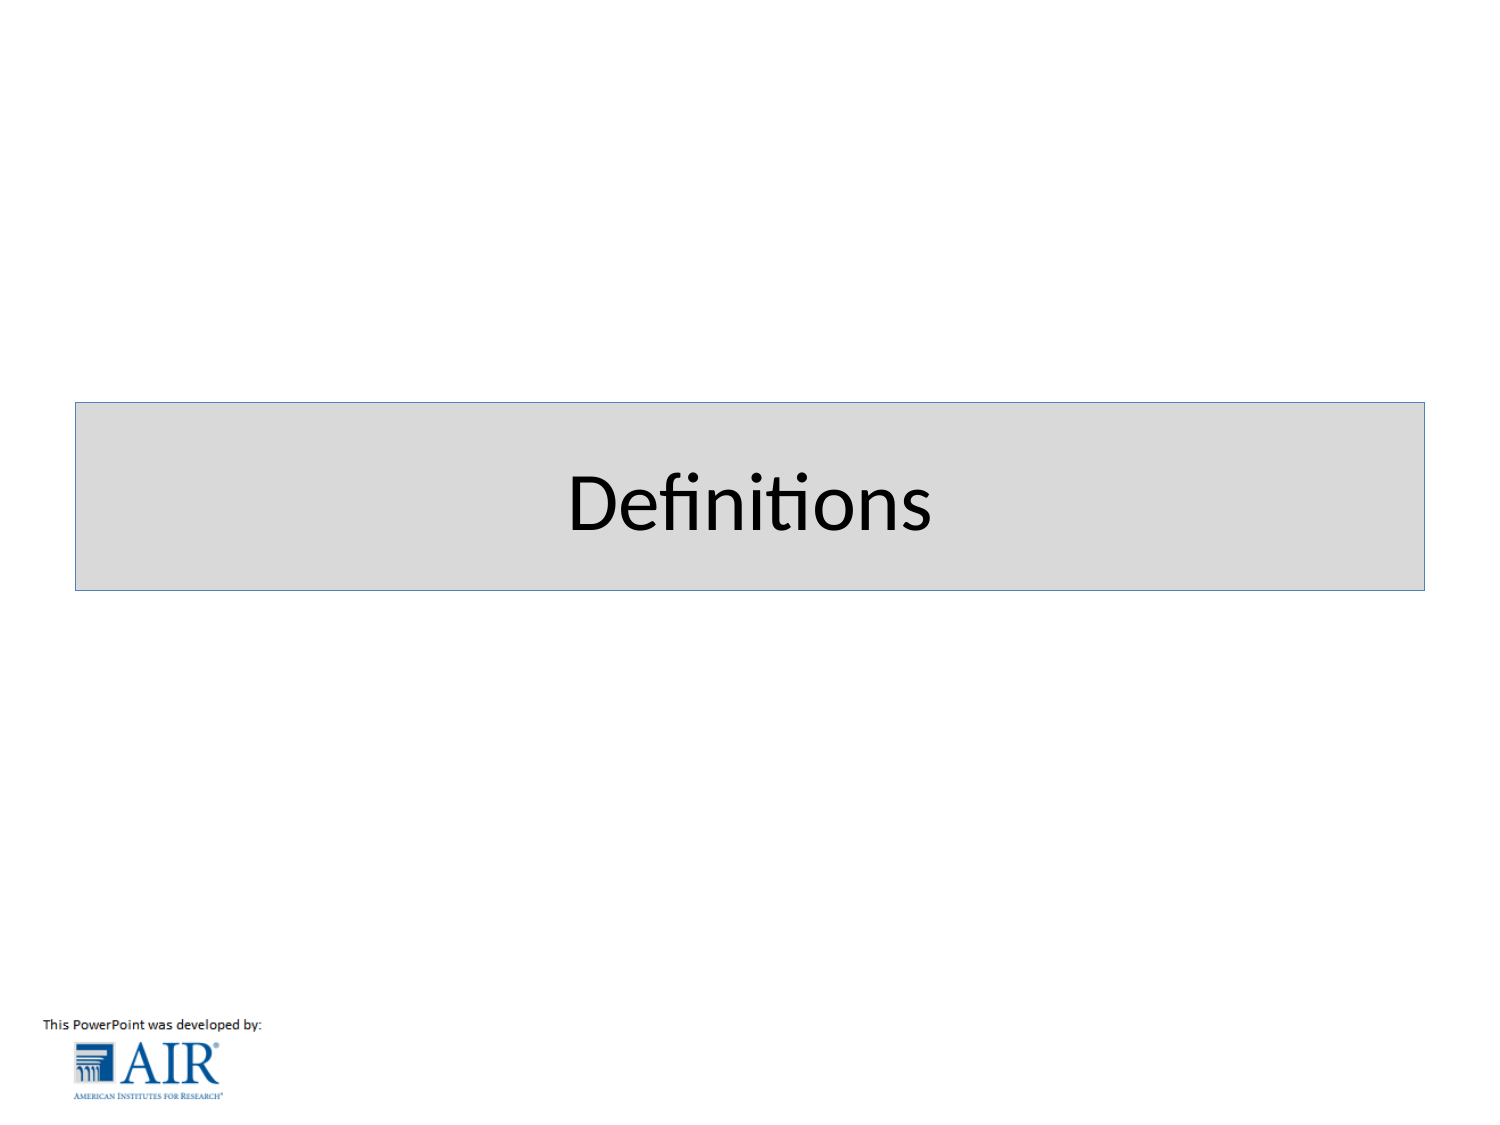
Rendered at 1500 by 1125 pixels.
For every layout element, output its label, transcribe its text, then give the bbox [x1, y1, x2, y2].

picture [33, 1002, 273, 1106]
title Definitions [75, 402, 1425, 591]
